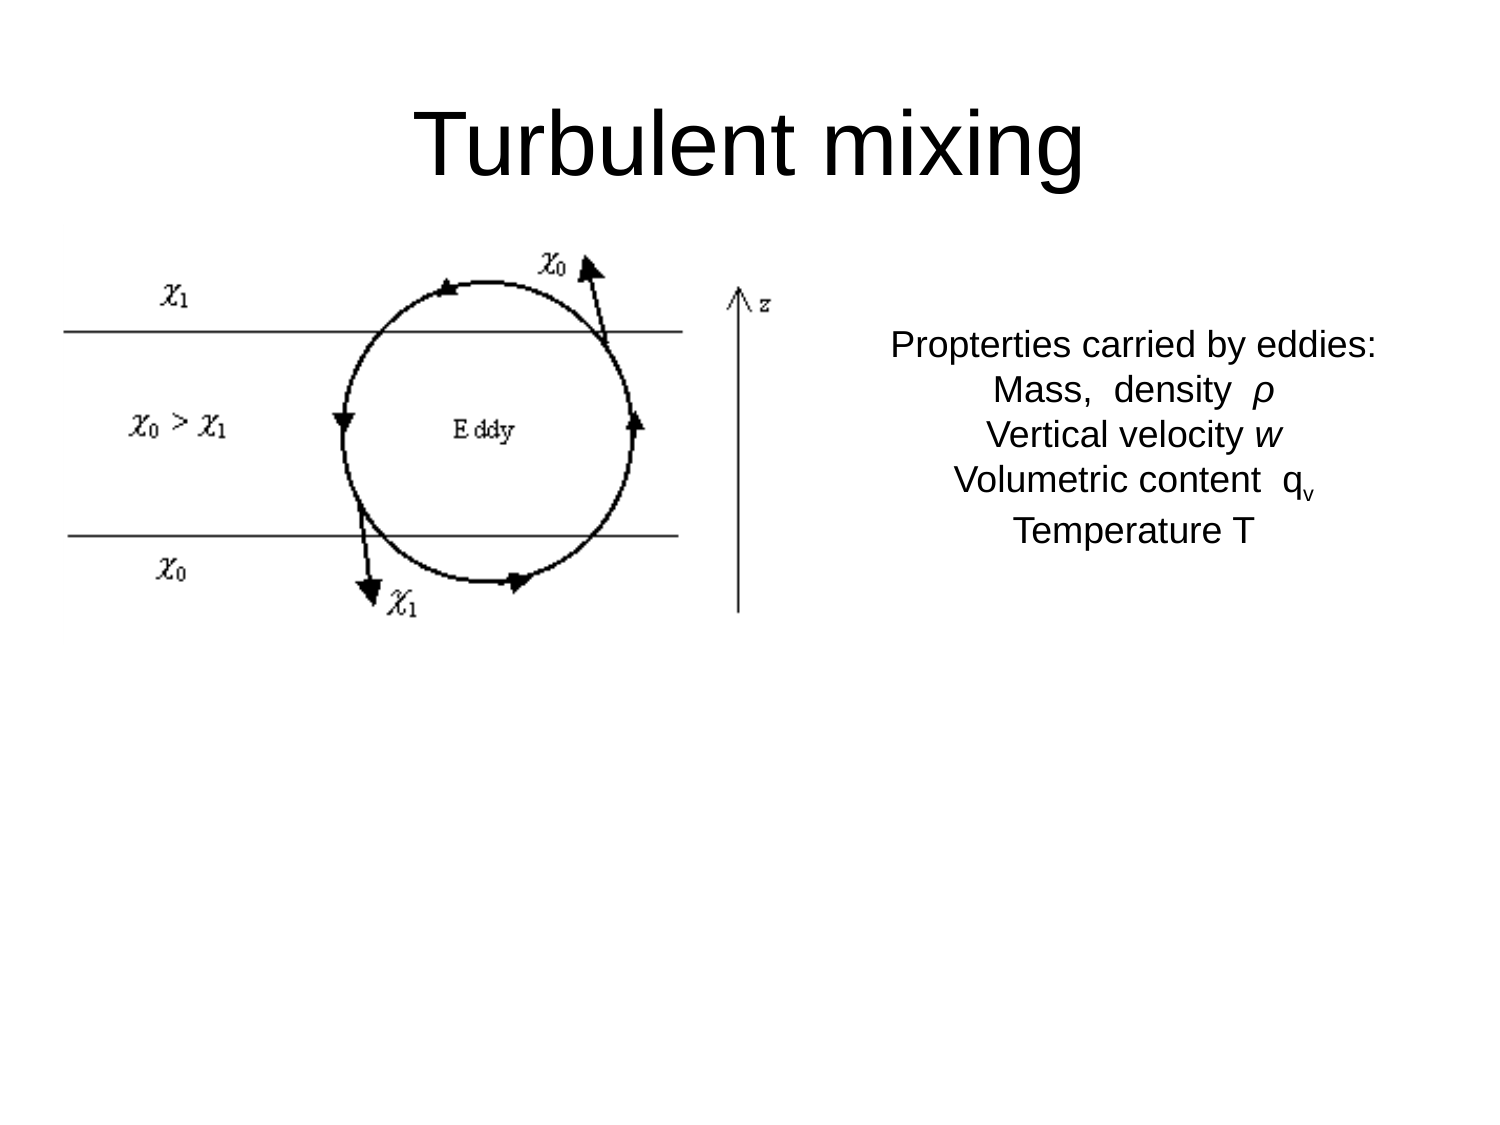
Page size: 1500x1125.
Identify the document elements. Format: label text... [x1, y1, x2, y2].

text_box Propterties carried by eddies: Mass, density ρ Vertical velocity w Volumetric content qv Temperature T [875, 312, 1392, 559]
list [62, 224, 849, 645]
title Turbulent mixing [75, 45, 1425, 233]
